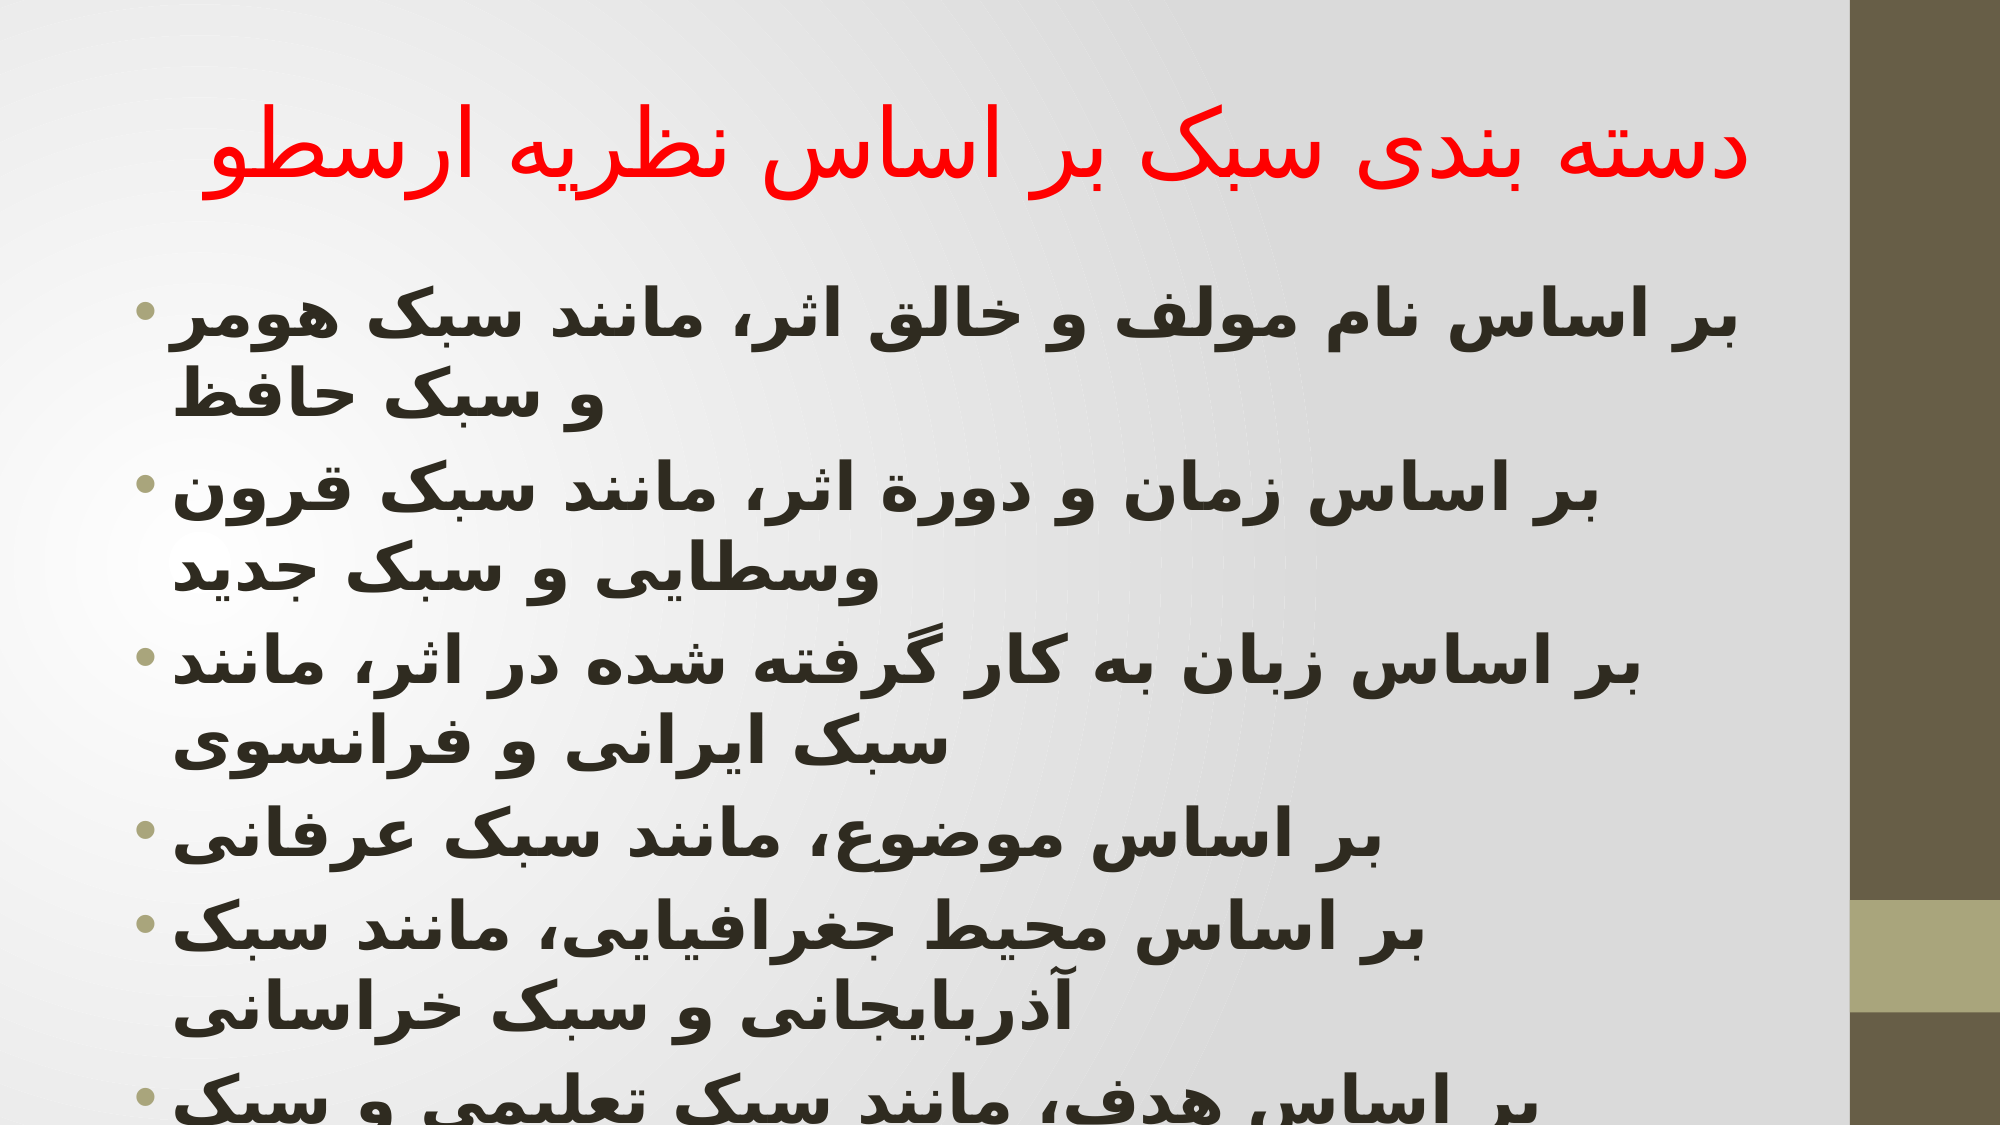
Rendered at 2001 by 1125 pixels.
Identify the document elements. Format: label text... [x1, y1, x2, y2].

list بر اساس نام مولف و خالق اثر، مانند سبک هومر و سبک حافظ بر اساس زمان و دورة اثر، مانند سبک قرون وسطایی و سبک جدید بر اساس زبان به کار گرفته شده در اثر، مانند سبک ایرانی و فرانسوی بر اساس موضوع، مانند سبک عرفانی بر اساس محیط جغرافیایی، مانند سبک آذربایجانی و سبک خراسانی بر اساس هدف، مانند سبک تعلیمی و سبک فکاهی به تناسب مخاطب ها، مانند سبک عامیانه یا عالمانه [99, 262, 1767, 1050]
title دسته بندی سبک بر اساس نظریه ارسطو [99, 45, 1767, 233]
